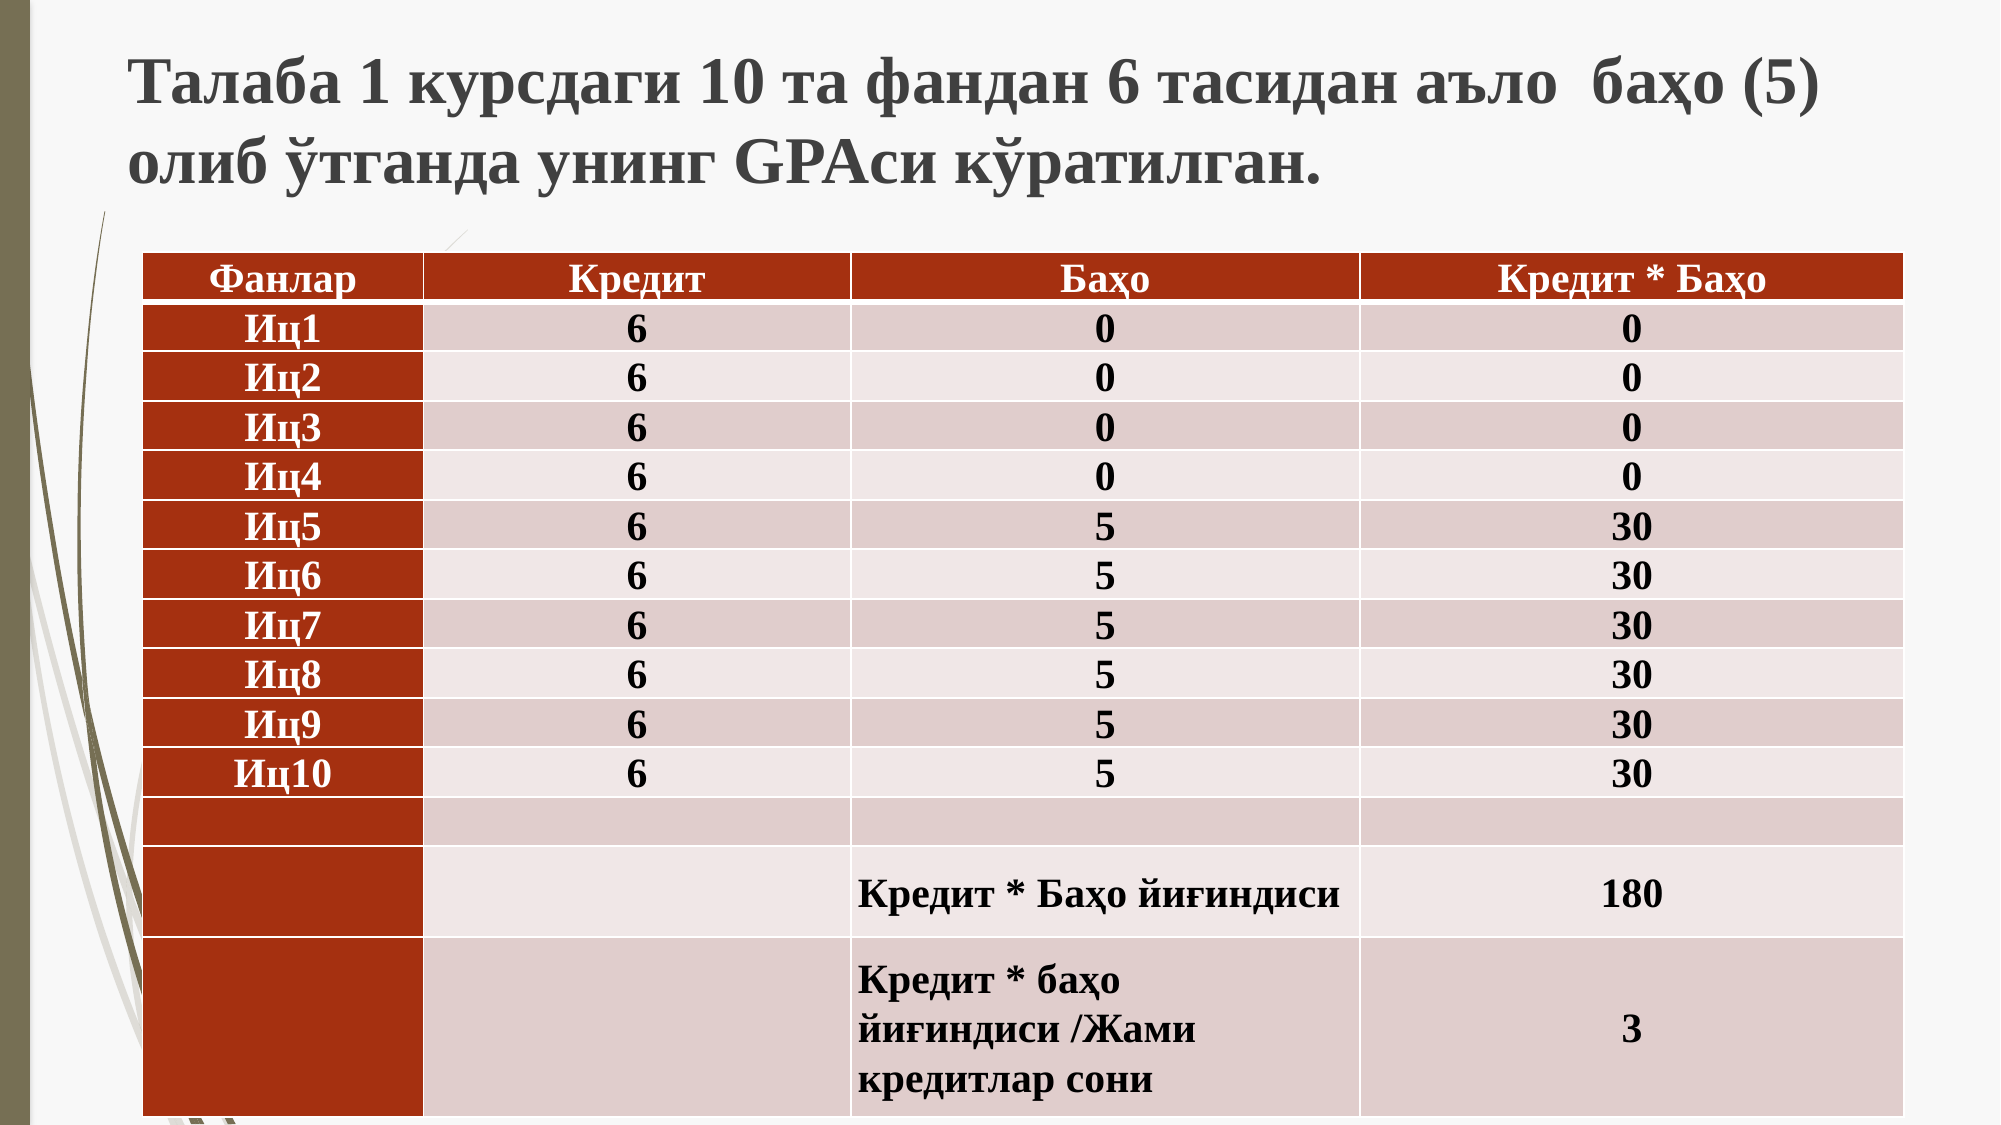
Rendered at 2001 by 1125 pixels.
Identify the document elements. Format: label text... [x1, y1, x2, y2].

table_cell 6 [424, 501, 850, 548]
table_cell [143, 847, 423, 936]
table_cell 6 [424, 402, 850, 449]
table_cell 180 [1361, 847, 1903, 936]
table_cell 5 [852, 501, 1359, 548]
table_cell 0 [1361, 305, 1903, 350]
table_cell [143, 798, 423, 845]
table_cell [852, 798, 1359, 845]
table_cell [424, 847, 850, 936]
table_cell Иц5 [143, 501, 423, 548]
list Талаба 1 курсдаги 10 та фандан 6 тасидан аъло баҳо (5) олиб ўтганда унинг GPAси кўратилган. [112, 75, 1930, 205]
table_cell Иц7 [143, 600, 423, 647]
table_cell Иц1 [143, 305, 423, 350]
table_header Бaҳо [852, 253, 1359, 299]
table_cell 6 [424, 699, 850, 746]
table_cell 6 [424, 550, 850, 598]
table_cell 5 [852, 699, 1359, 746]
table_cell 30 [1361, 550, 1903, 598]
table_cell Иц9 [143, 699, 423, 746]
table_cell 0 [852, 451, 1359, 499]
table_cell Иц8 [143, 649, 423, 697]
table_cell Иц3 [143, 402, 423, 449]
table_cell 0 [852, 305, 1359, 350]
table_cell 0 [1361, 451, 1903, 499]
table_header Фанлар [143, 253, 423, 299]
table_header Кредит * Бaҳо [1361, 253, 1903, 299]
table_cell 6 [424, 305, 850, 350]
table_cell 6 [424, 352, 850, 400]
table_cell Кредит * бaҳо йиғиндиси /Жами кредитлар сони [852, 938, 1359, 1116]
table_cell 0 [852, 402, 1359, 449]
table_cell 0 [1361, 352, 1903, 400]
table_cell 30 [1361, 501, 1903, 548]
table_cell 3 [1361, 938, 1903, 1116]
table_cell 6 [424, 748, 850, 796]
table_cell 6 [424, 649, 850, 697]
table_cell 30 [1361, 649, 1903, 697]
table_cell 5 [852, 550, 1359, 598]
table_cell [424, 938, 850, 1116]
table_cell Иц2 [143, 352, 423, 400]
text_box [0, 0, 2000, 75]
table_cell [143, 938, 423, 1116]
table_cell [1361, 798, 1903, 845]
table_cell Иц6 [143, 550, 423, 598]
table_header Кредит [424, 253, 850, 299]
table_cell 30 [1361, 600, 1903, 647]
table_cell 0 [852, 352, 1359, 400]
table_cell Иц4 [143, 451, 423, 499]
table_cell 5 [852, 600, 1359, 647]
table_cell Иц10 [143, 748, 423, 796]
table_cell 0 [1361, 402, 1903, 449]
table_cell 30 [1361, 699, 1903, 746]
table_cell 5 [852, 748, 1359, 796]
table_cell Кредит * Бaҳо йиғиндиси [852, 847, 1359, 936]
table_cell 5 [852, 649, 1359, 697]
table_cell 6 [424, 600, 850, 647]
table_cell 6 [424, 451, 850, 499]
table_cell 30 [1361, 748, 1903, 796]
table_cell [424, 798, 850, 845]
